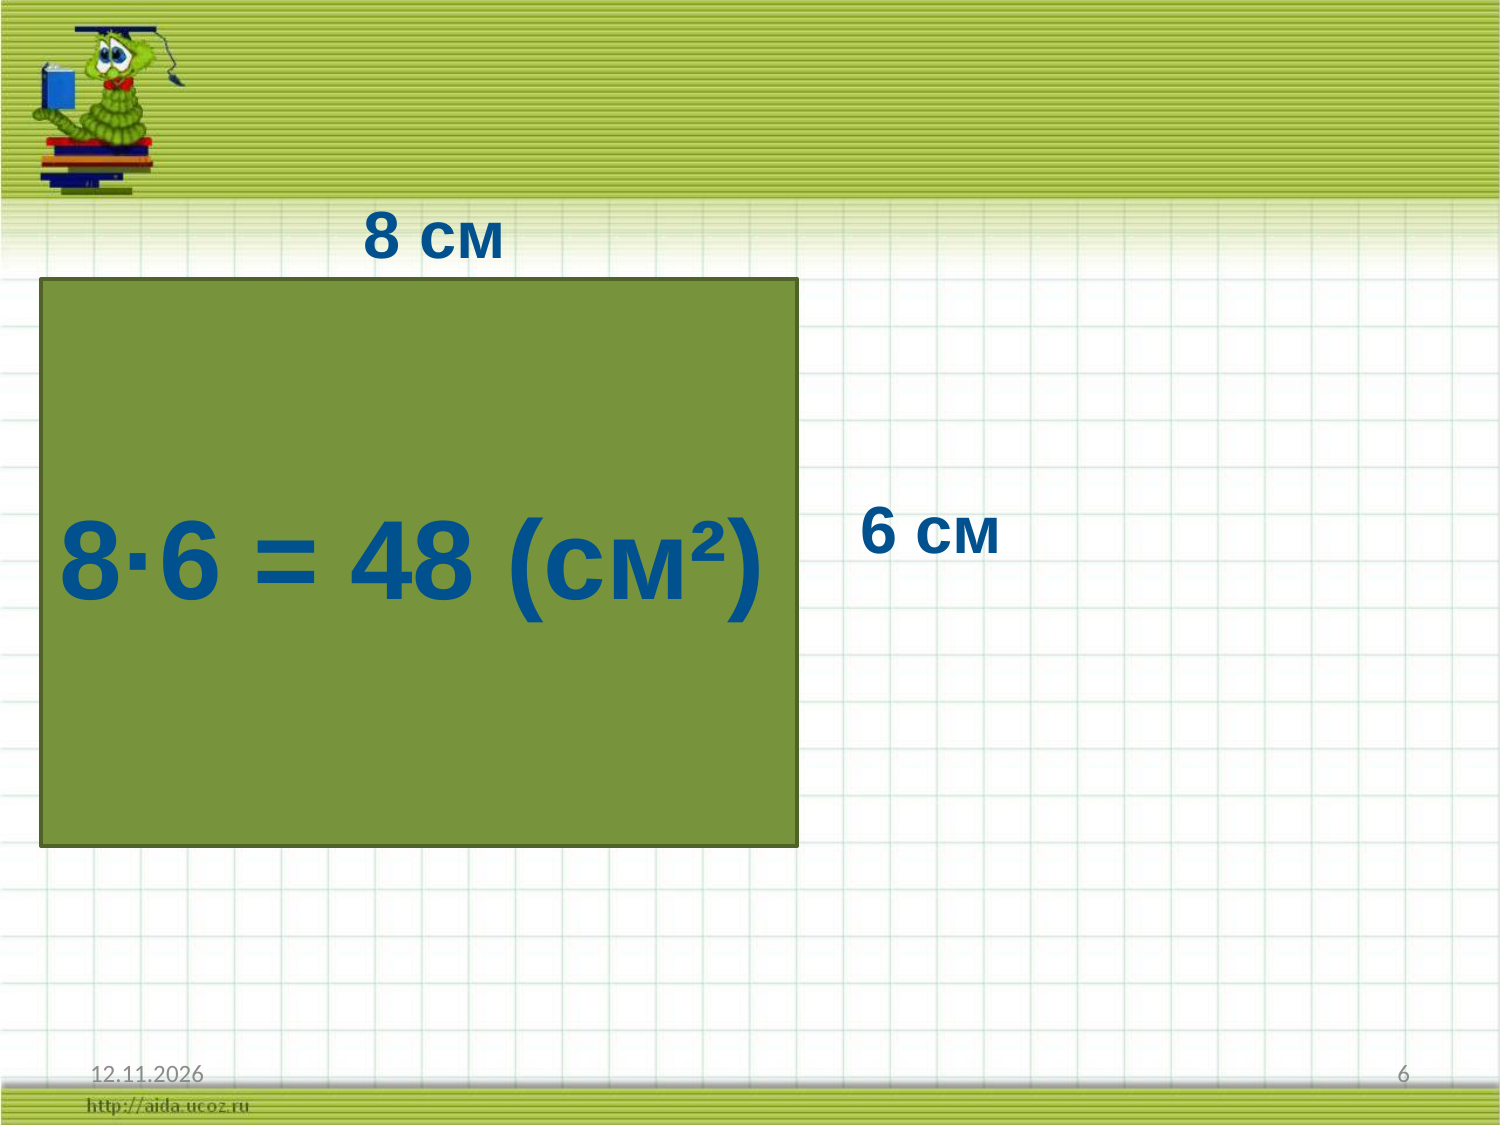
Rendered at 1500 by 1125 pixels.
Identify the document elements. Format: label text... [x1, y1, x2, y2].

text_box [39, 277, 799, 848]
slide_number 6 [1074, 1042, 1425, 1103]
text_box 6 см [845, 479, 1018, 575]
text_box 8·6 = 48 (см²) [44, 479, 781, 630]
text_box 8 см [348, 184, 522, 280]
picture [0, 0, 1500, 1125]
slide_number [75, 1042, 425, 1103]
